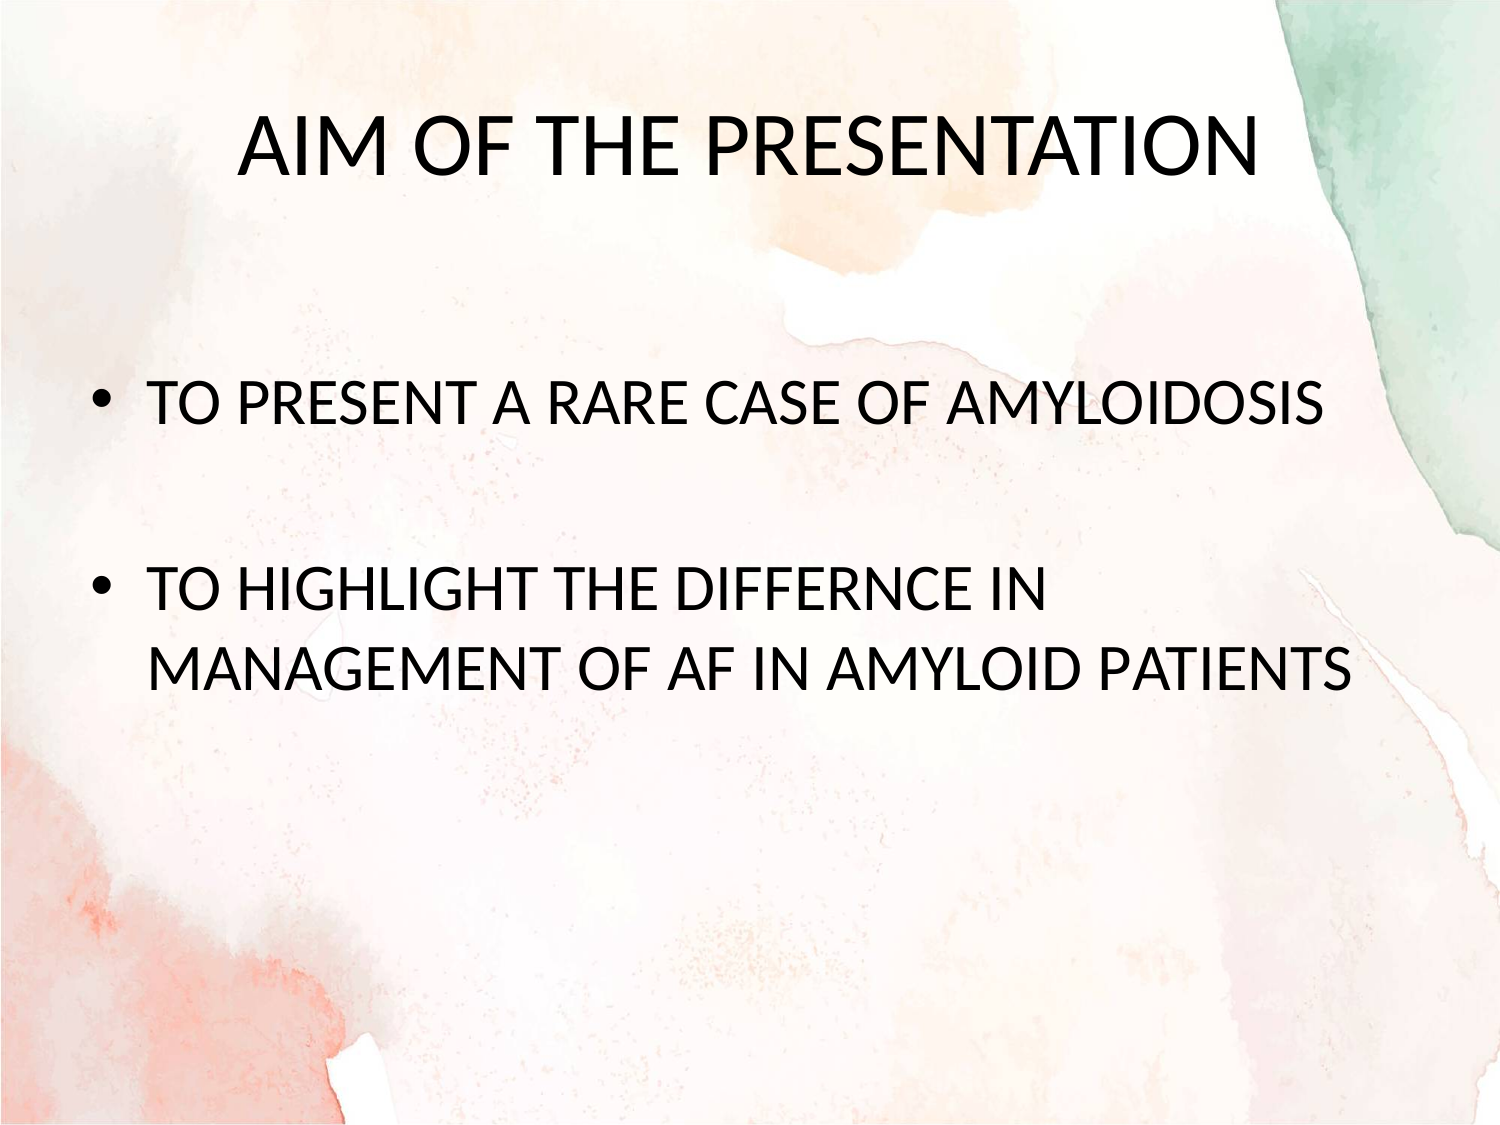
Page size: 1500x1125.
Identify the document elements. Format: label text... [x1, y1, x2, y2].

list TO PRESENT A RARE CASE OF AMYLOIDOSIS TO HIGHLIGHT THE DIFFERNCE IN MANAGEMENT OF AF IN AMYLOID PATIENTS [75, 350, 1425, 1005]
title AIM OF THE PRESENTATION [75, 45, 1425, 233]
picture [0, 0, 1500, 1125]
